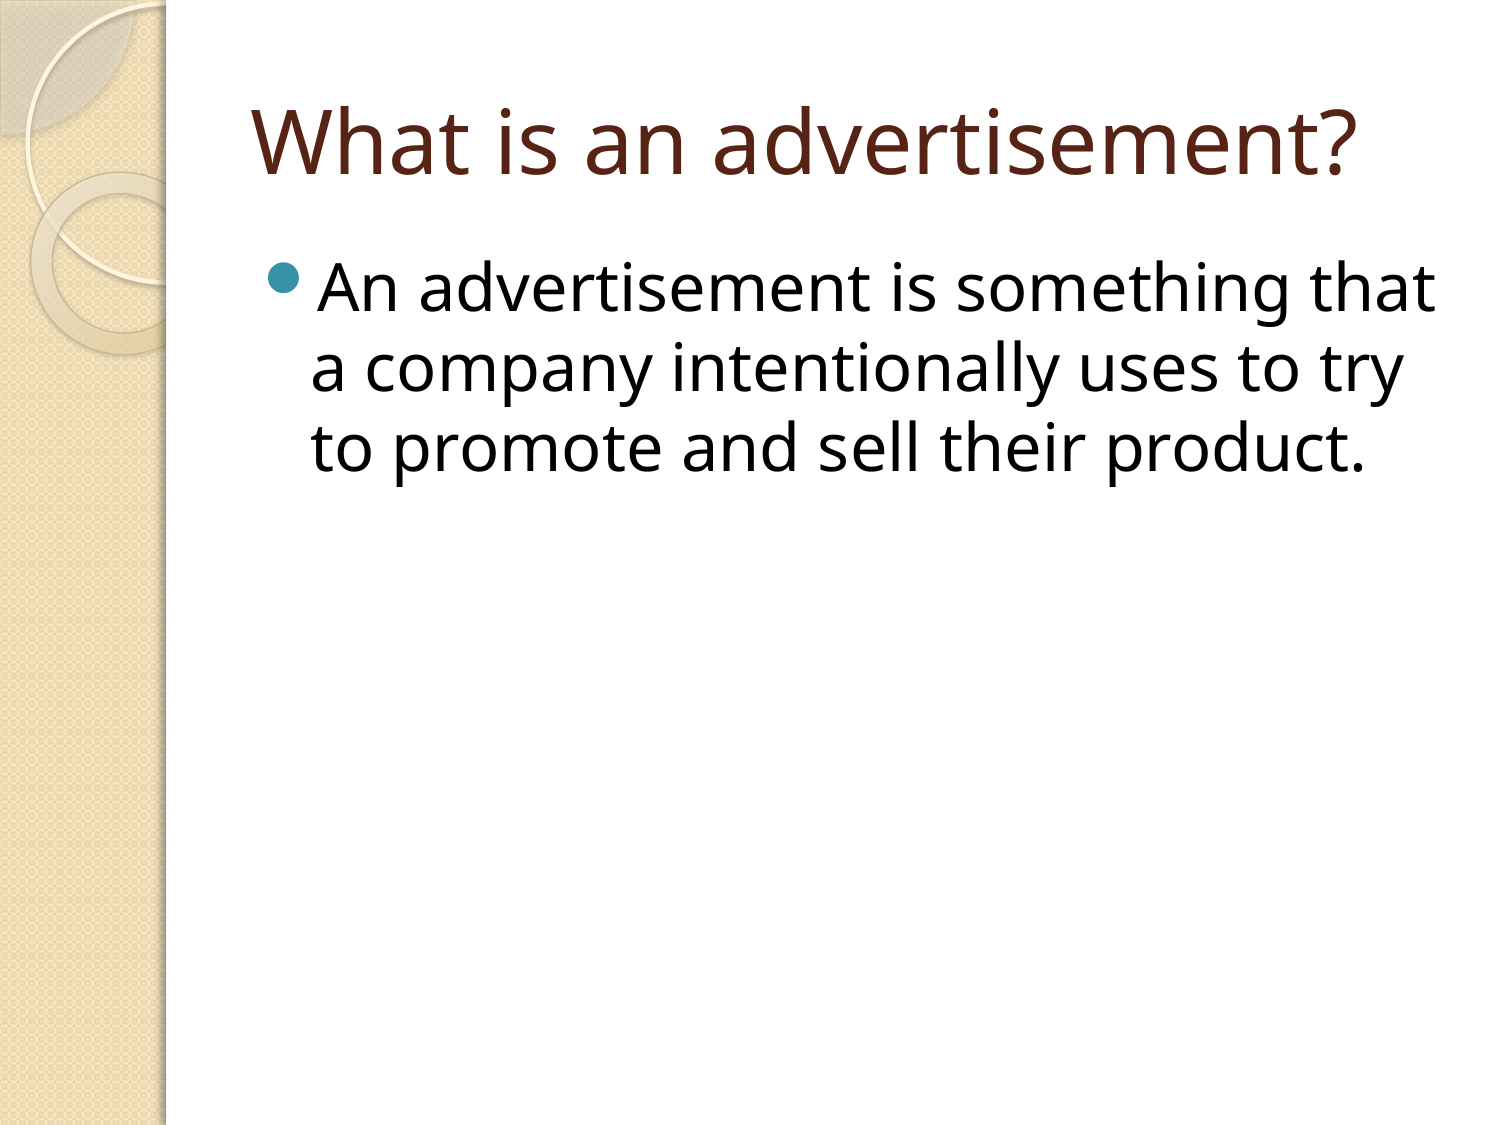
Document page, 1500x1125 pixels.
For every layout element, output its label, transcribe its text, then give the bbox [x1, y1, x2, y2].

title What is an advertisement? [235, 45, 1466, 233]
list An advertisement is something that a company intentionally uses to try to promote and sell their product. [235, 237, 1466, 1025]
